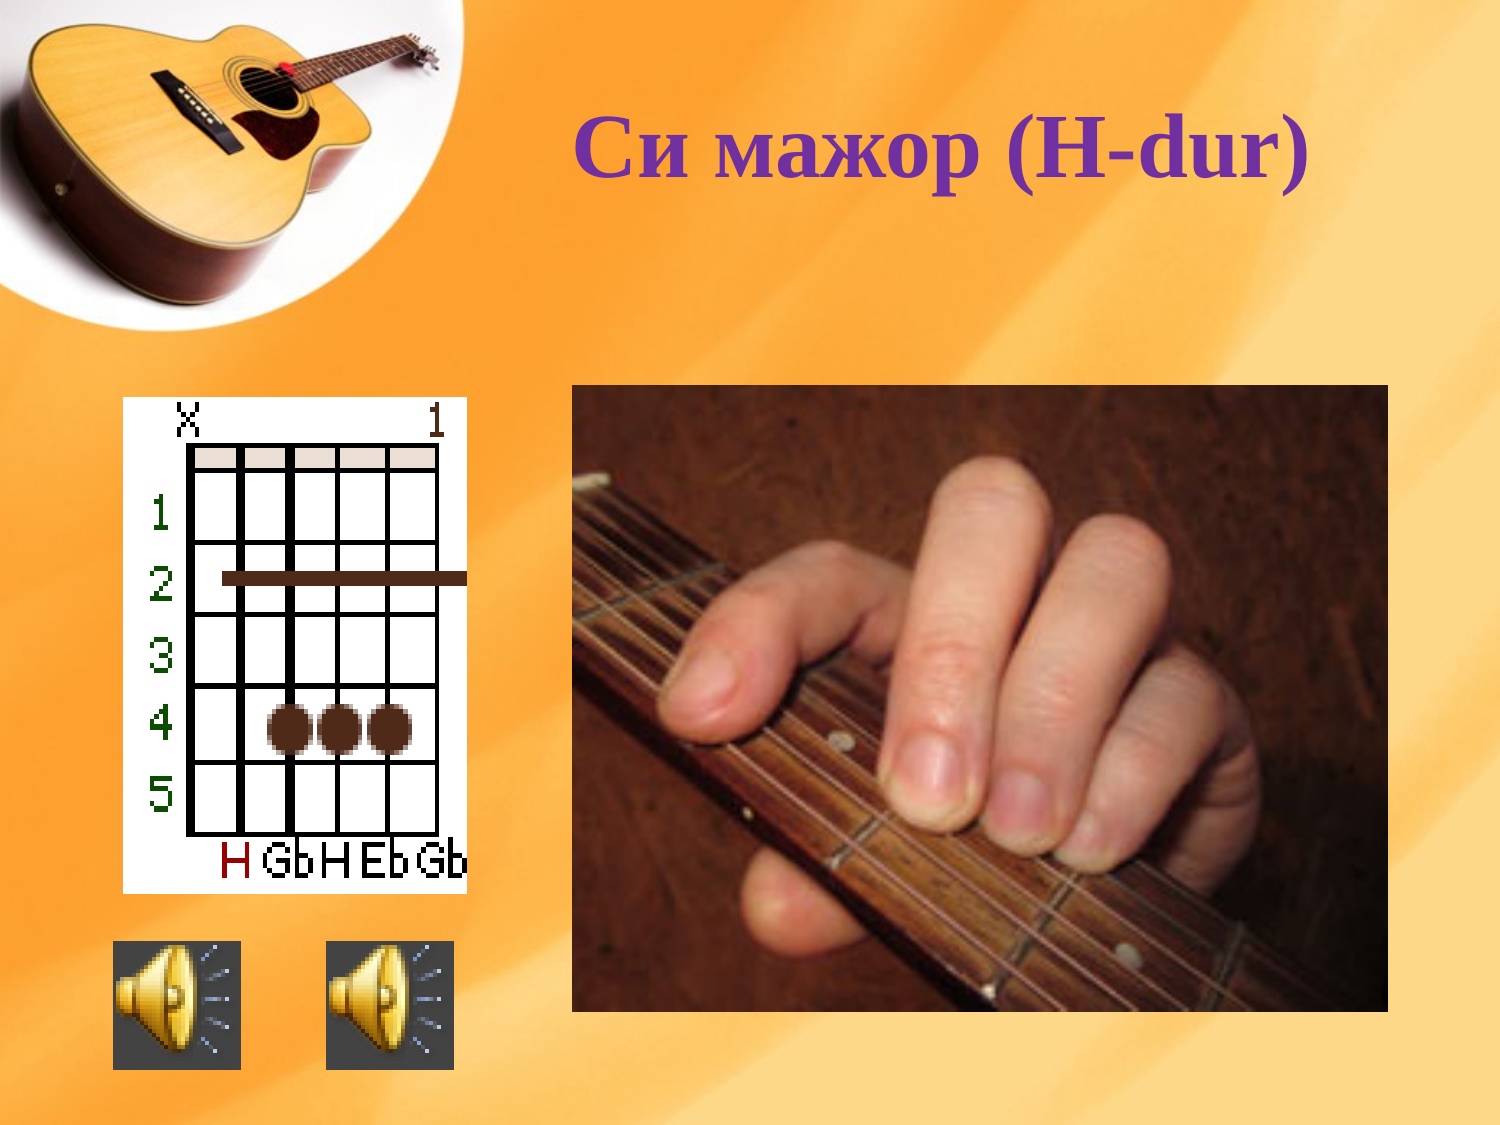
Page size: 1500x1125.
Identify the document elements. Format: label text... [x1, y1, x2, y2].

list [111, 940, 243, 1071]
picture [0, 0, 1500, 1125]
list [572, 385, 1389, 1012]
title Си мажор (H-dur) [487, 37, 1476, 244]
